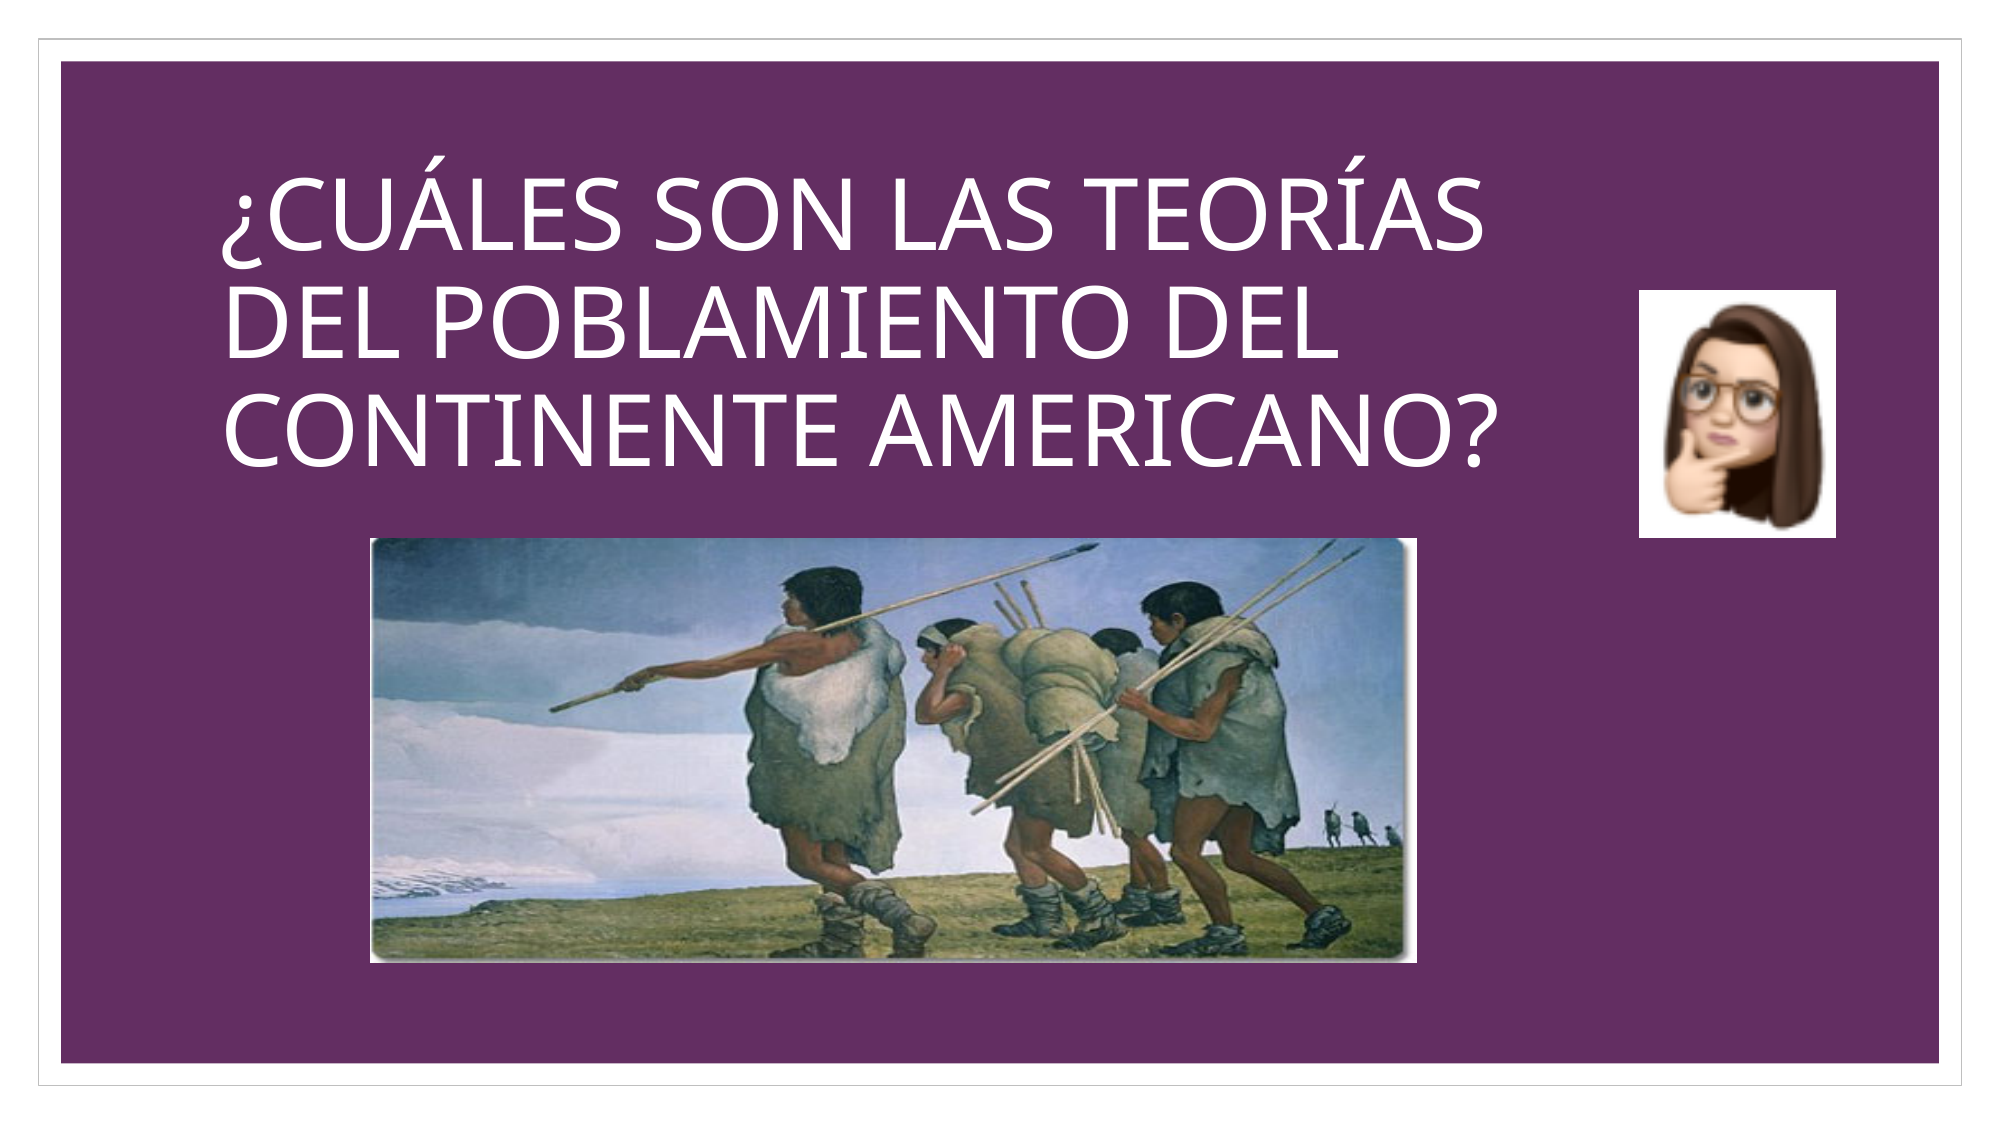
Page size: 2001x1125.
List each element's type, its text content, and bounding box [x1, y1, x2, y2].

title ¿CUÁLES SON LAS TEORÍAS DEL POBLAMIENTO DEL CONTINENTE AMERICANO? [205, 114, 1694, 539]
picture [1639, 290, 1836, 539]
picture [370, 538, 1417, 963]
